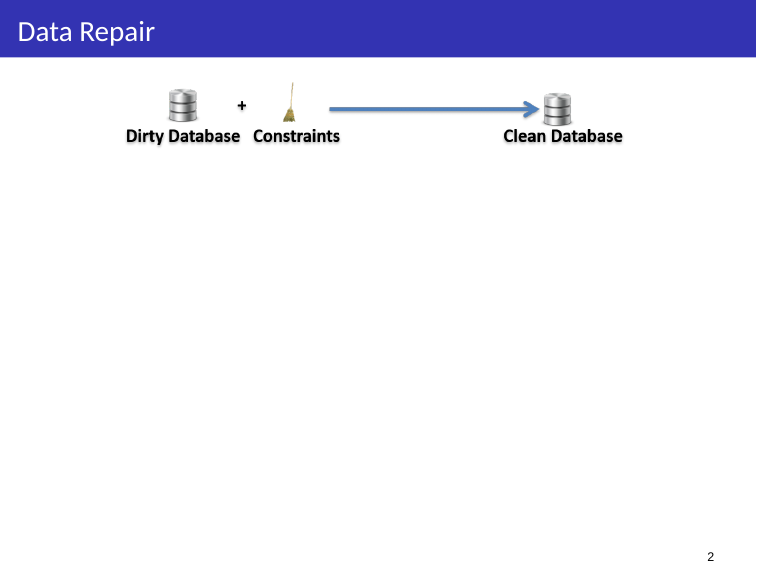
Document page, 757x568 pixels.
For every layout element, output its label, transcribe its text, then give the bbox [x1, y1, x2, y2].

slide_number 2 [701, 549, 747, 565]
text_box Data Repair [15, 9, 268, 48]
picture [111, 77, 637, 163]
